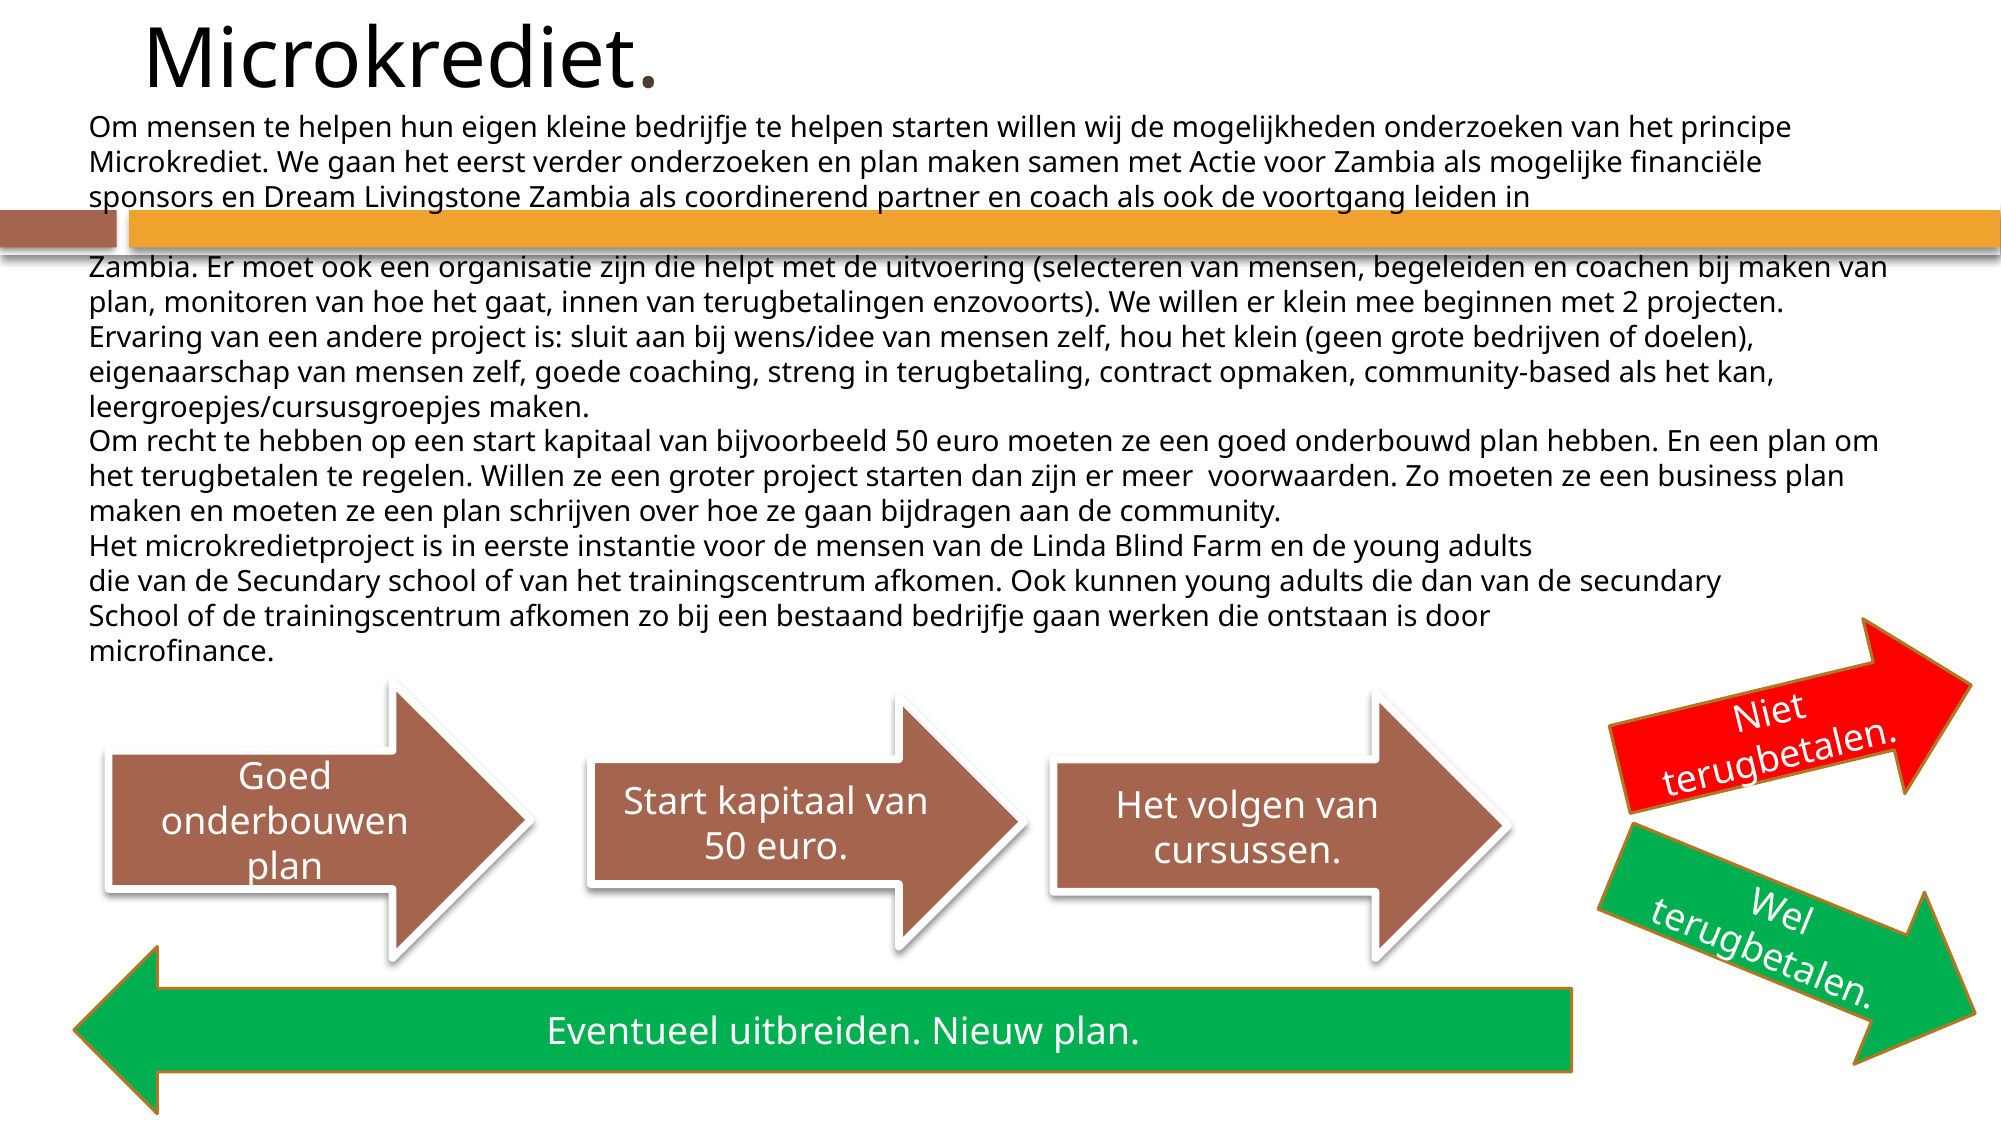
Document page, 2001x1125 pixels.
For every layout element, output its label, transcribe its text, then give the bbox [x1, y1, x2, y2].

text_box Eventueel uitbreiden. Nieuw plan. [72, 945, 1574, 1116]
text_box Goed onderbouwen plan [104, 746, 327, 893]
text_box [332, 117, 1667, 1008]
text_box Niet terugbetalen. [1672, 617, 1973, 805]
text_box Wel terugbetalen. [1672, 837, 1977, 1066]
text_box Om mensen te helpen hun eigen kleine bedrijfje te helpen starten willen wij de mogelijkheden onderzoeken van het principe Microkrediet. We gaan het eerst verder onderzoeken en plan maken samen met Actie voor Zambia als mogelijke financiële sponsors en Dream Livingstone Zambia als coordinerend partner en coach als ook de voortgang leiden in Zambia. Er moet ook een organisatie zijn die helpt met de uitvoering (selecteren van mensen, begeleiden en coachen bij maken van plan, monitoren van hoe het gaat, innen van terugbetalingen enzovoorts). We willen er klein mee beginnen met 2 projecten. Ervaring van een andere project is: sluit aan bij wens/idee van mensen zelf, hou het klein (geen grote bedrijven of doelen), eigenaarschap van mensen zelf, goede coaching, streng in terugbetaling, contract opmaken, community-based als het kan, leergroepjes/cursusgroepjes maken. Om recht te hebben op een start kapitaal van bijvoorbeeld 50 euro moeten ze een goed onderbouwd plan hebben. En een plan om het terugbetalen te regelen. Willen ze een groter project starten dan zijn er meer voorwaarden. Zo moeten ze een business plan maken en moeten ze een plan schrijven over hoe ze gaan bijdragen aan de community. Het microkredietproject is in eerste instantie voor de mensen van de Linda Blind Farm en de young adults die van de Secundary school of van het trainingscentrum afkomen. Ook kunnen young adults die dan van de secundary School of de trainingscentrum afkomen zo bij een bestaand bedrijfje gaan werken die ontstaan is door microfinance. [73, 100, 1910, 675]
title Microkrediet. [127, 0, 1814, 100]
